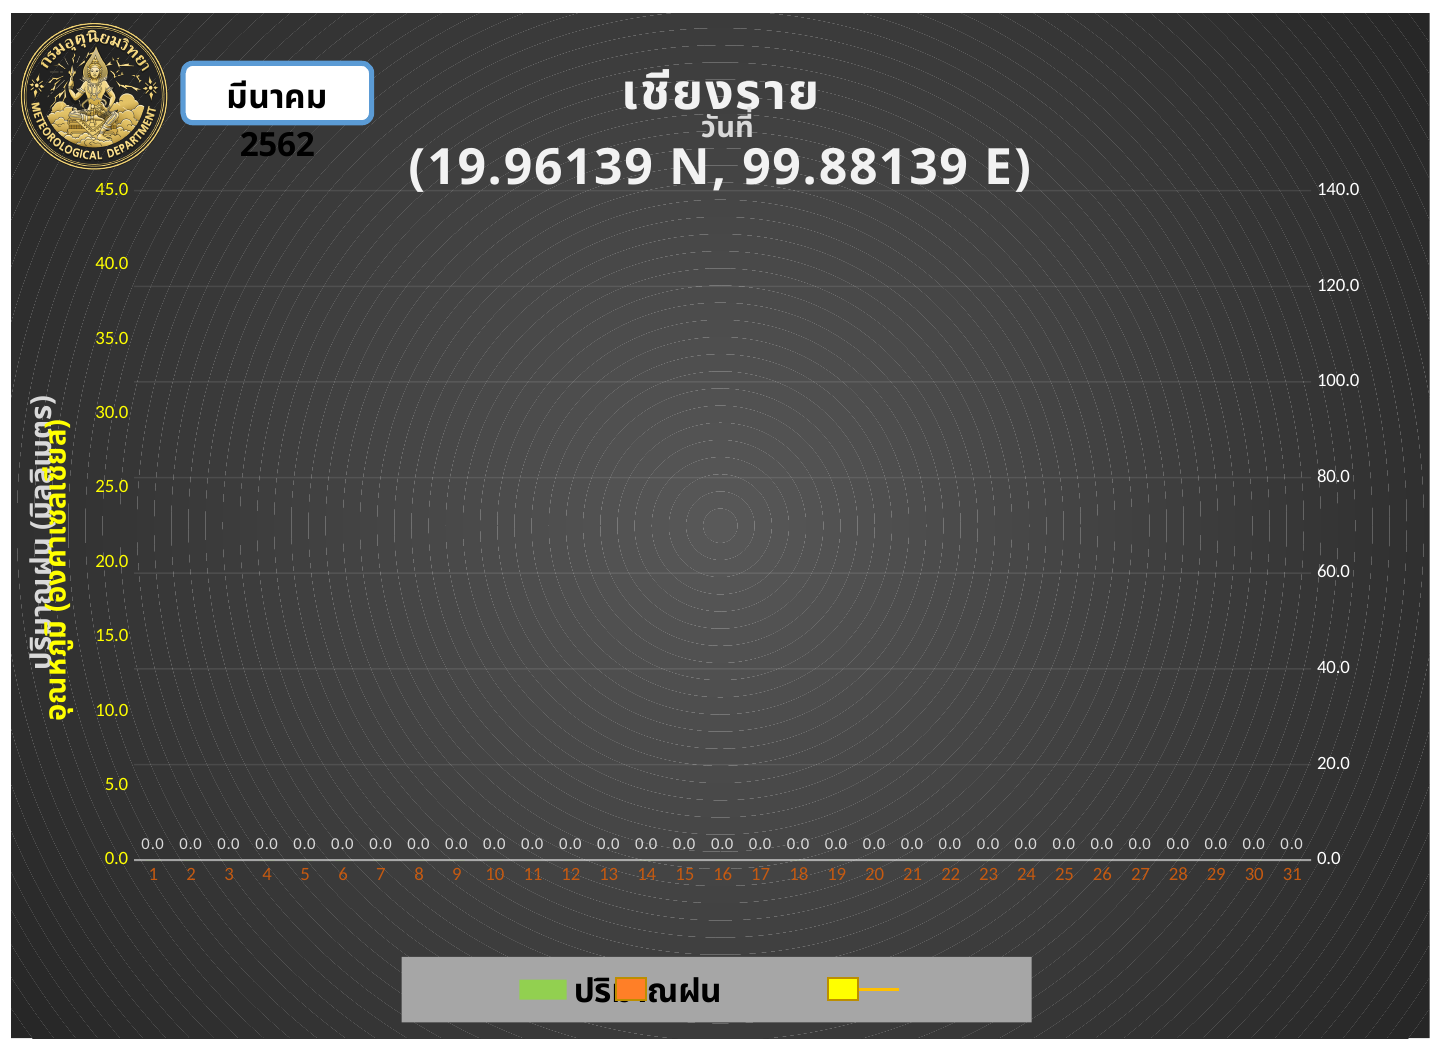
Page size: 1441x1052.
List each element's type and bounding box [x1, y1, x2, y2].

chart [10, 13, 1430, 1039]
